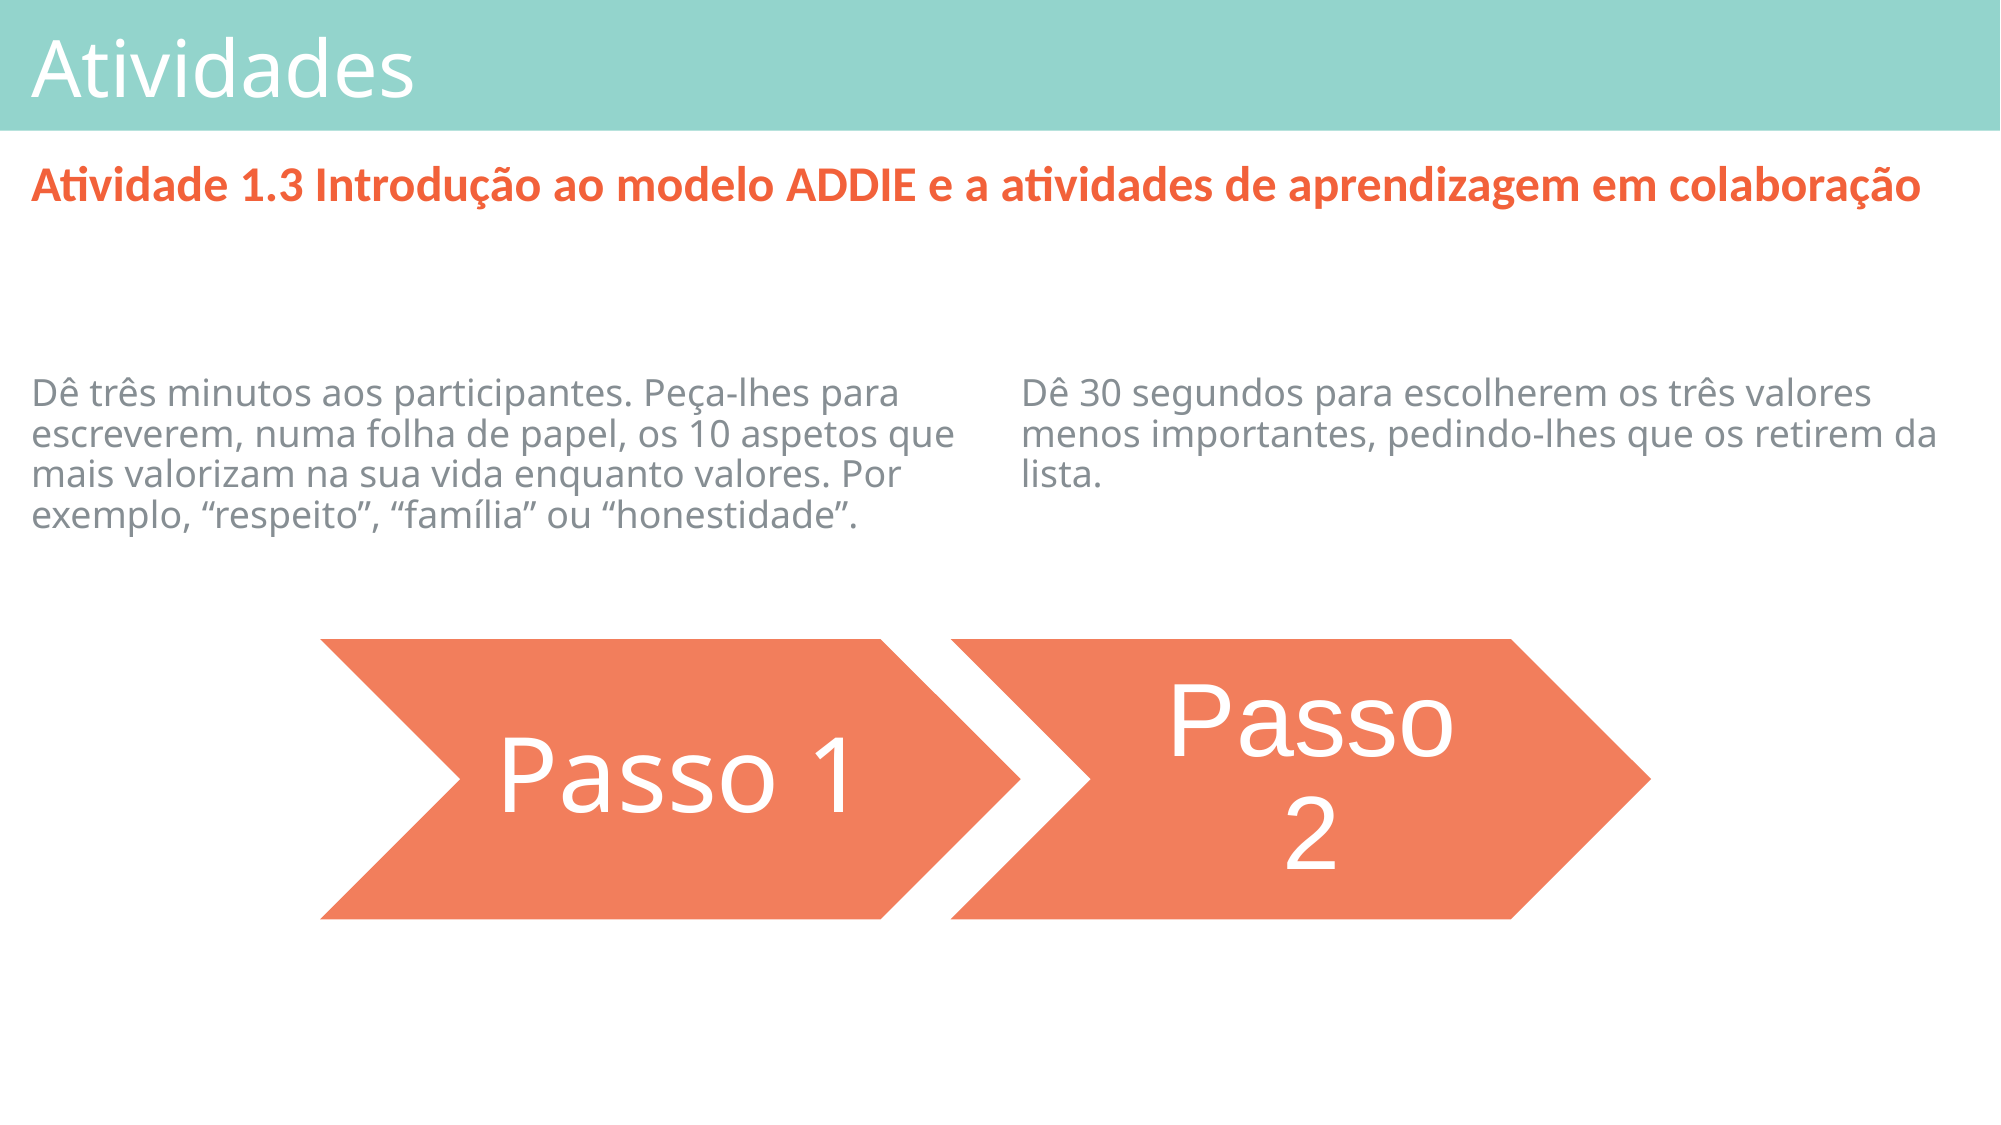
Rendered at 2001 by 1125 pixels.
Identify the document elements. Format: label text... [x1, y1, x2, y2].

list Atividade 1.3 Introdução ao modelo ADDIE e a atividades de aprendizagem em colaboração [16, 140, 1976, 231]
list Dê três minutos aos participantes. Peça-lhes para escreverem, numa folha de papel, os 10 aspetos que mais valorizam na sua vida enquanto valores. Por exemplo, “respeito”, “família” ou “honestidade”. [16, 239, 986, 1112]
list Dê 30 segundos para escolherem os três valores menos importantes, pedindo-lhes que os retirem da lista. [1005, 239, 1976, 1112]
title Atividades [16, 13, 1976, 131]
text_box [319, 638, 1652, 920]
